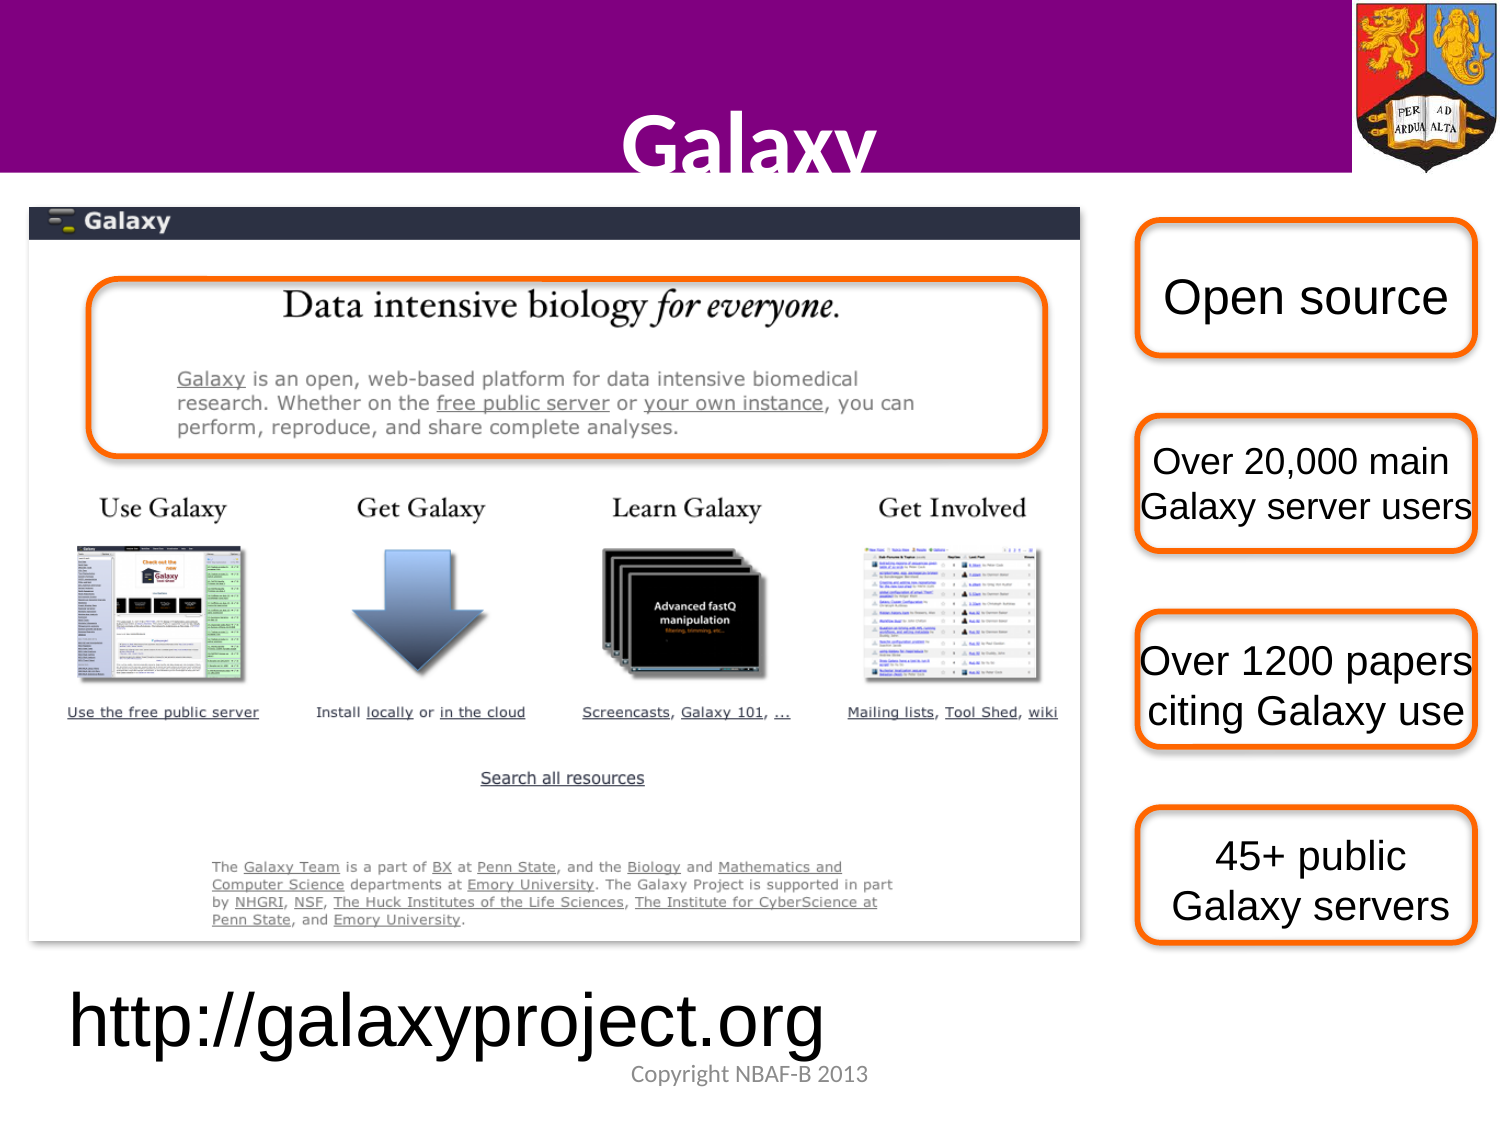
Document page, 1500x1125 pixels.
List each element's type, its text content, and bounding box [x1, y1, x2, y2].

picture [1352, 0, 1500, 177]
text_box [1137, 219, 1476, 356]
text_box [1124, 415, 1489, 552]
text_box http://galaxyproject.org [53, 964, 842, 1069]
text_box [0, 0, 1349, 173]
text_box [1137, 807, 1476, 943]
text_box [1124, 611, 1489, 748]
title Galaxy [74, 44, 1426, 233]
picture [29, 207, 1080, 941]
text_box Copyright NBAF-B 2013 [512, 1042, 988, 1103]
